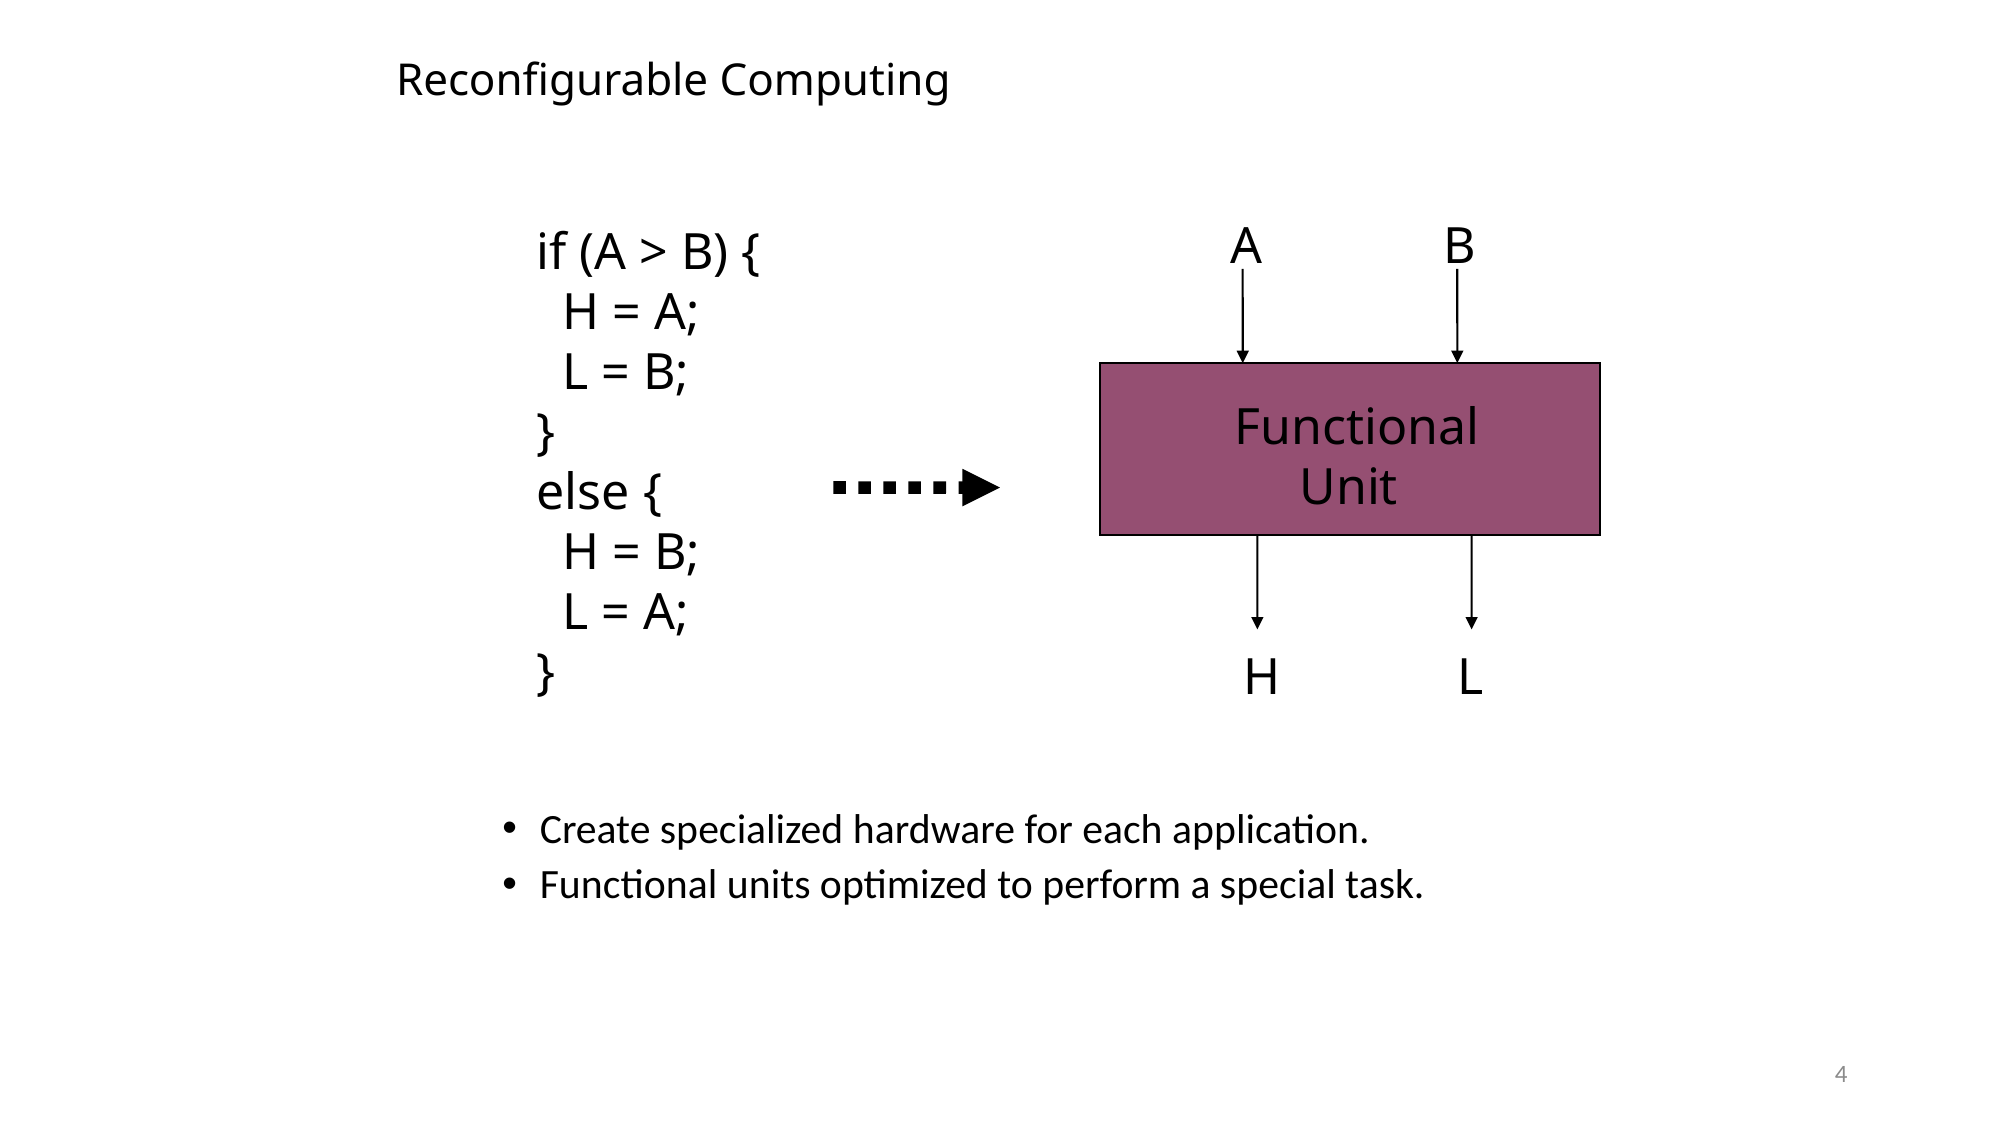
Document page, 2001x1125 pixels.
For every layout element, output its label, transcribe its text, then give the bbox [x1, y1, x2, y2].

text_box Functional Unit [1219, 387, 1508, 523]
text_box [1214, 206, 1493, 282]
text_box [1100, 363, 1600, 536]
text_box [1257, 535, 1472, 630]
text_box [1228, 637, 1501, 713]
slide_number 4 [1412, 1042, 1863, 1103]
text_box if (A > B) { H = A; L = B; } else { H = B; L = A; } [521, 212, 776, 708]
list Create specialized hardware for each application. Functional units optimized to perform a special task. [412, 800, 1675, 1000]
title Reconfigurable Computing [381, 50, 1350, 113]
text_box [986, 481, 1000, 494]
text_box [1242, 282, 1458, 363]
